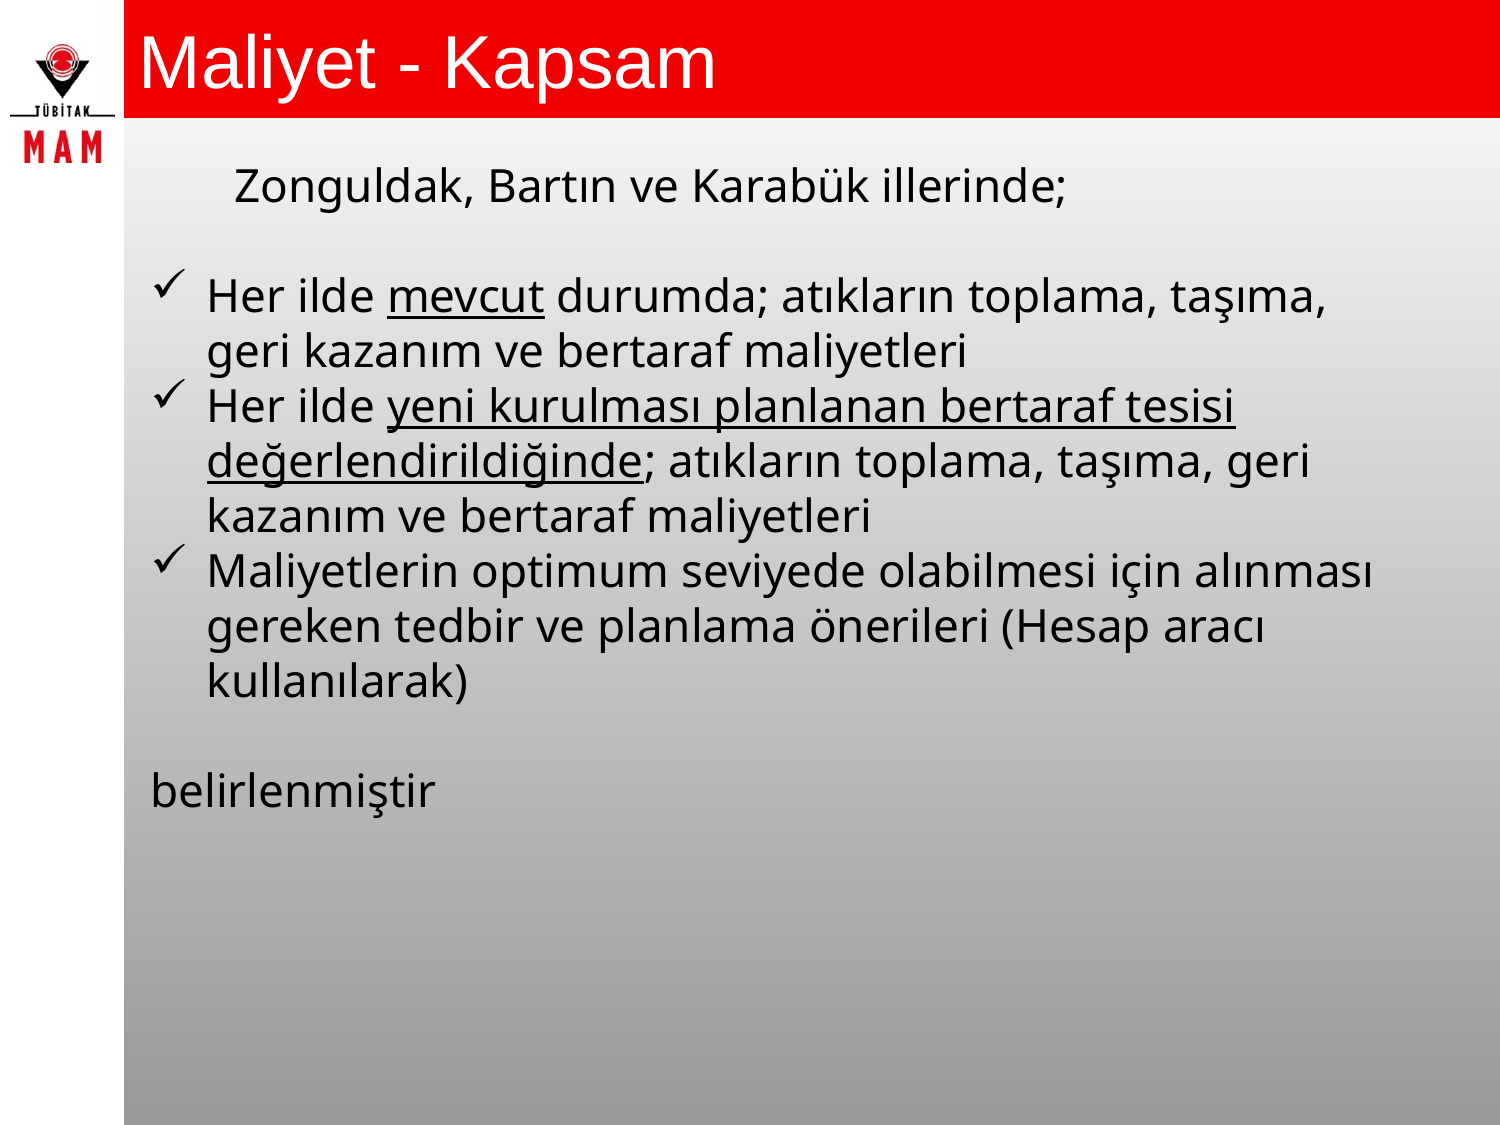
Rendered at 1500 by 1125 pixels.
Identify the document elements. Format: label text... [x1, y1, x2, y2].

text_box Zonguldak, Bartın ve Karabük illerinde; Her ilde mevcut durumda; atıkların toplama, taşıma, geri kazanım ve bertaraf maliyetleri Her ilde yeni kurulması planlanan bertaraf tesisi değerlendirildiğinde; atıkların toplama, taşıma, geri kazanım ve bertaraf maliyetleri Maliyetlerin optimum seviyede olabilmesi için alınması gereken tedbir ve planlama önerileri (Hesap aracı kullanılarak) belirlenmiştir [135, 148, 1435, 824]
picture [10, 44, 115, 163]
title Maliyet - Kapsam [123, 0, 1474, 118]
